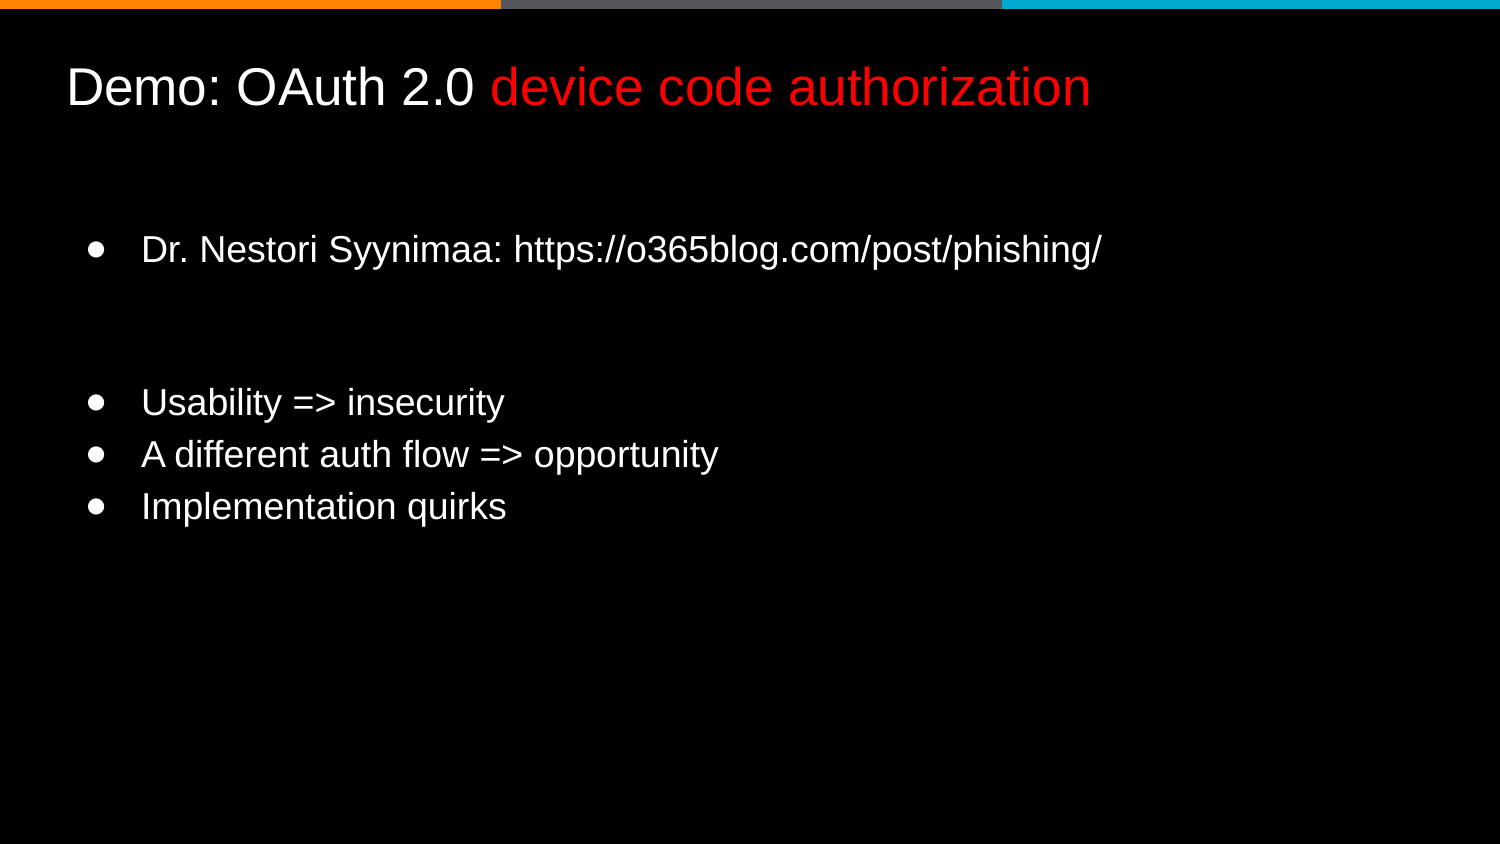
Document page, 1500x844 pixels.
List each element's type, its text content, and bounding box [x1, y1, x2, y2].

list Dr. Nestori Syynimaa: https://o365blog.com/post/phishing/ Usability => insecurity A different auth flow => opportunity Implementation quirks [51, 202, 1451, 764]
title Demo: OAuth 2.0 device code authorization [51, 37, 1449, 132]
